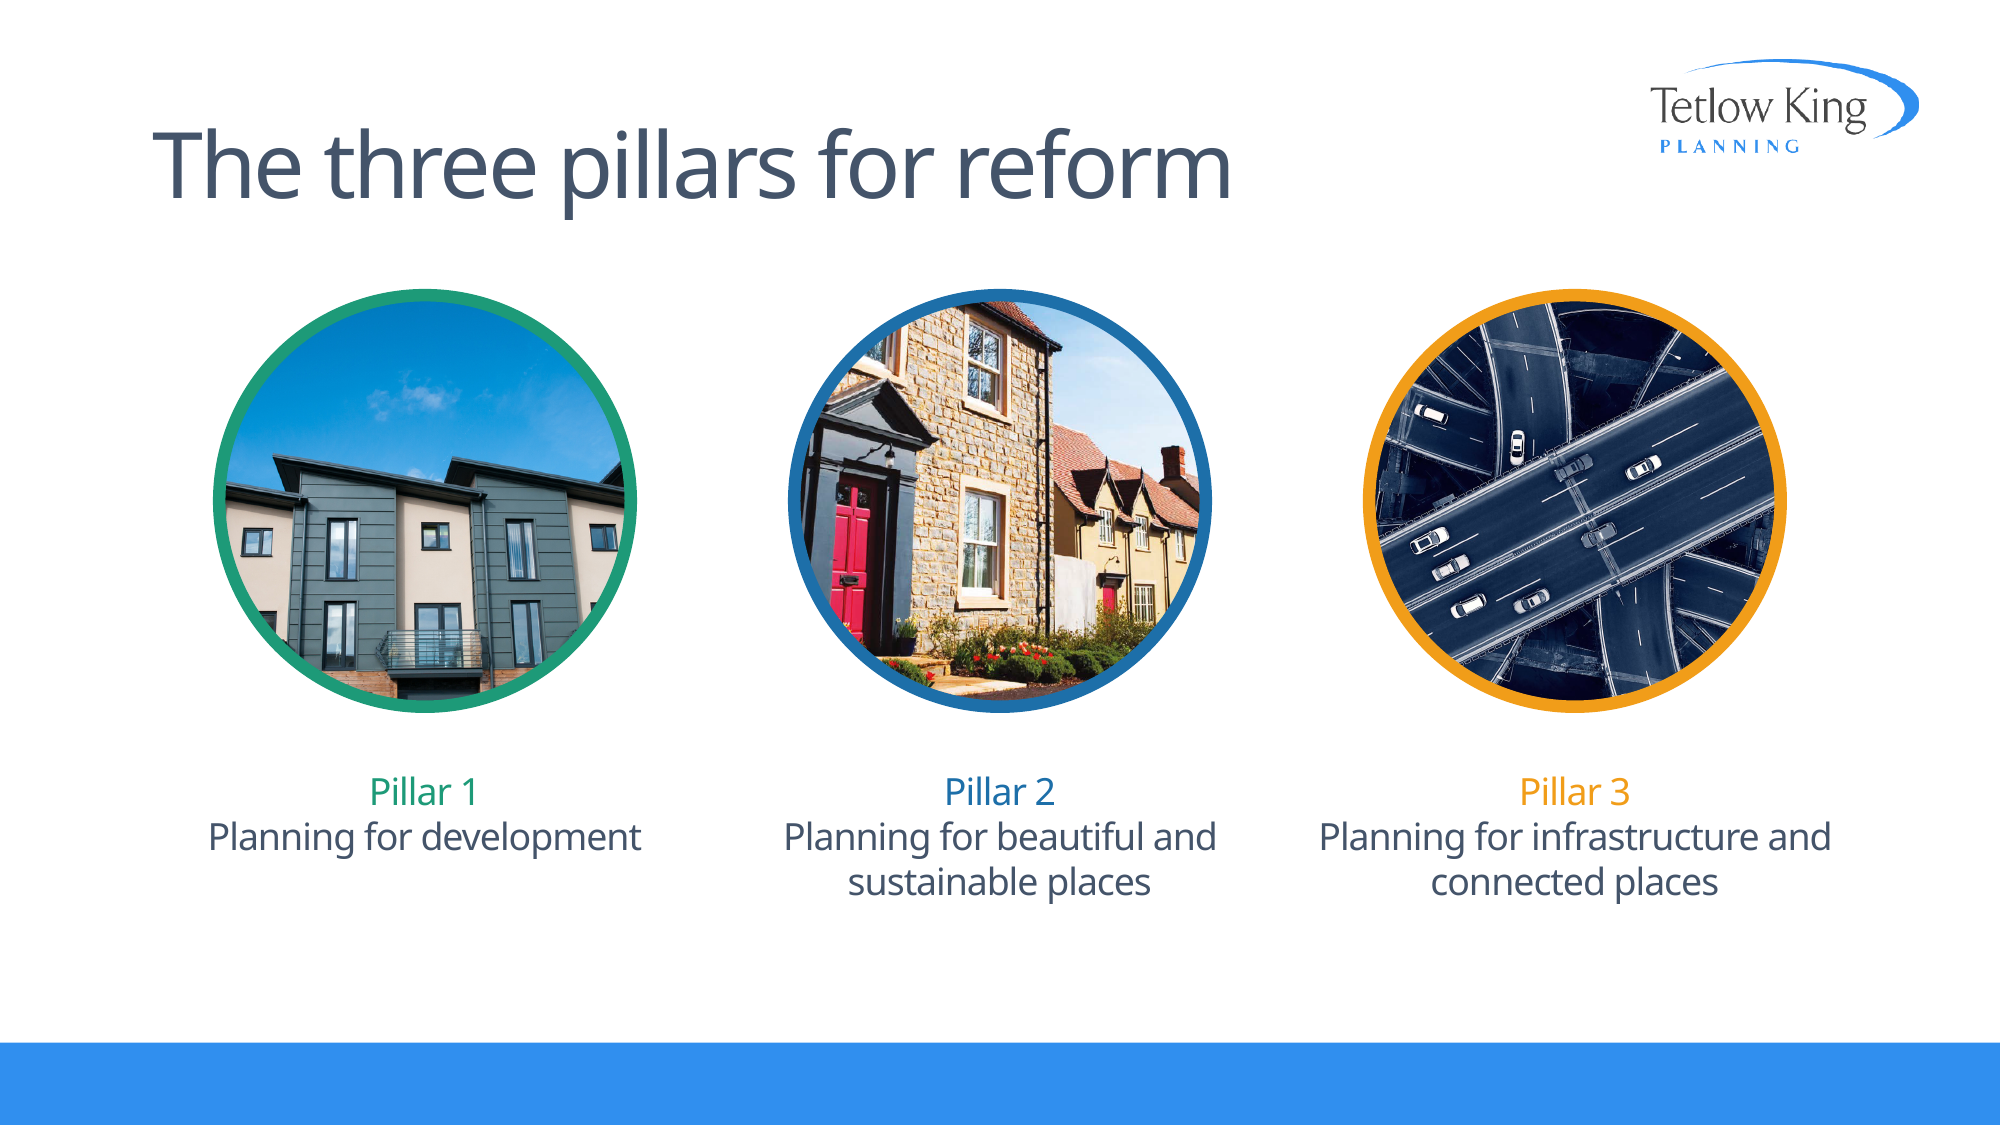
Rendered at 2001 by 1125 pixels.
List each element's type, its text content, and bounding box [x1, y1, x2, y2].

picture [794, 295, 1206, 707]
picture [219, 295, 631, 707]
picture [1637, 59, 1919, 155]
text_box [137, 760, 1863, 913]
picture [1369, 295, 1781, 707]
title The three pillars for reform [137, 59, 1614, 278]
